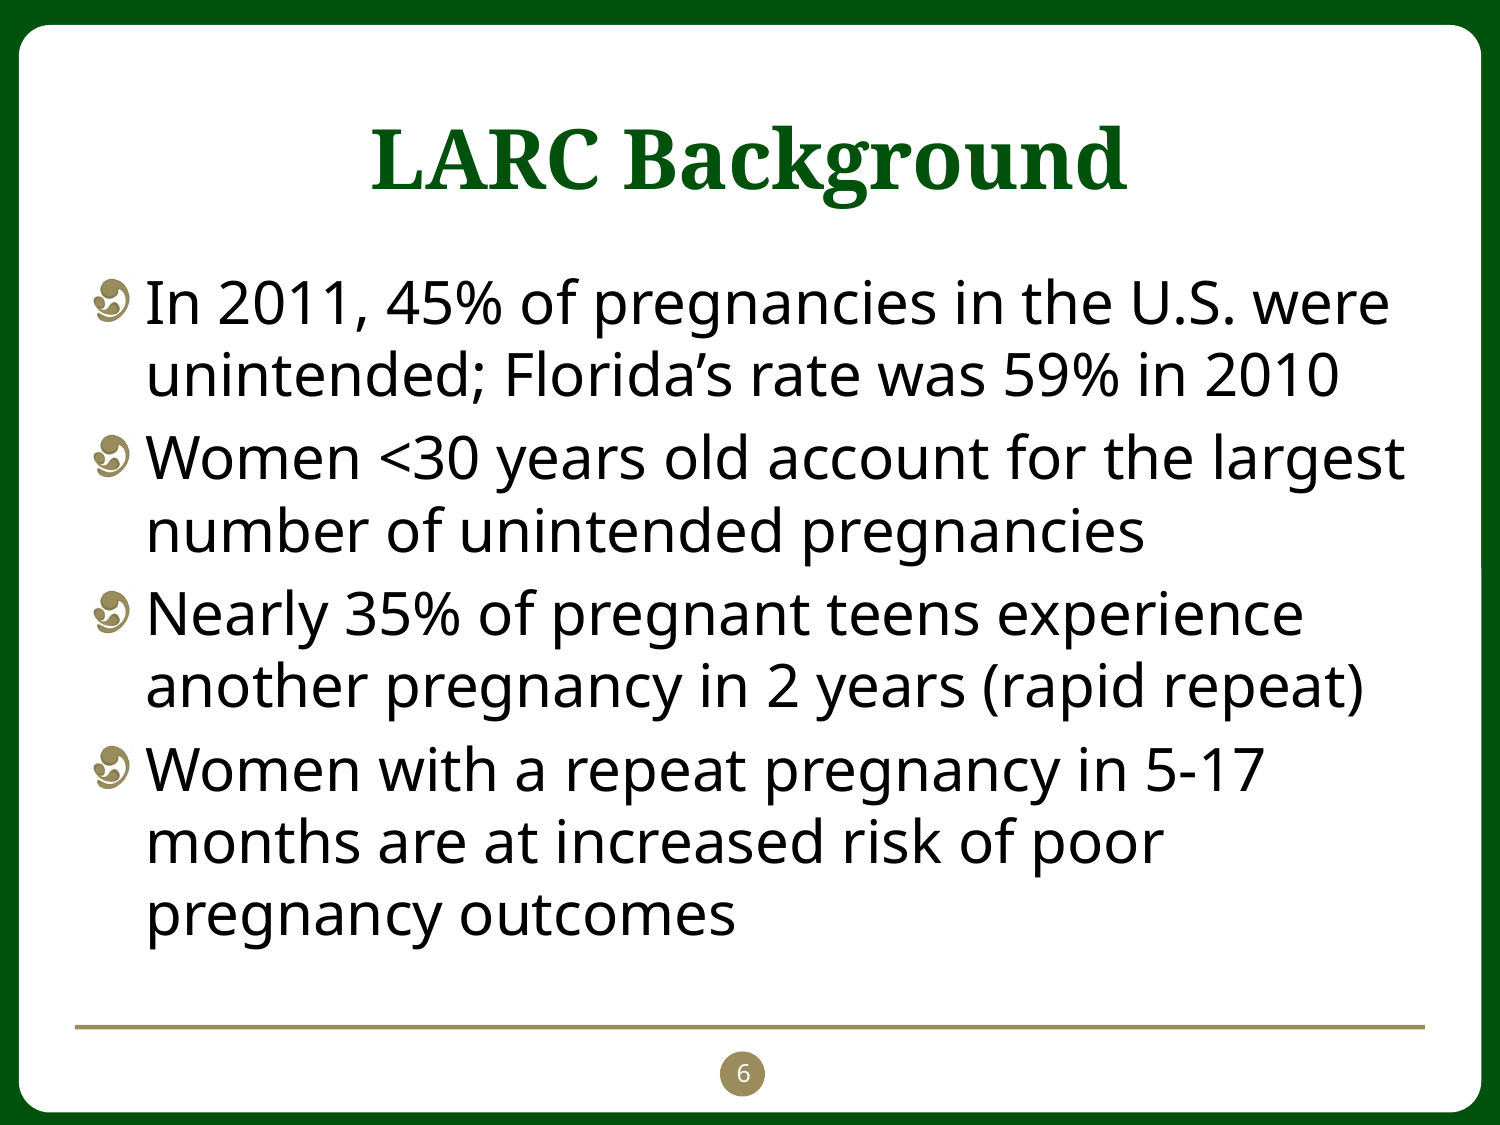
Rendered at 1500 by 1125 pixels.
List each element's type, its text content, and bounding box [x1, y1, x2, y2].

picture [91, 745, 138, 790]
picture [91, 278, 138, 323]
picture [91, 590, 138, 634]
slide_number 6 [712, 1050, 775, 1103]
picture [91, 434, 138, 478]
list In 2011, 45% of pregnancies in the U.S. were unintended; Florida’s rate was 59% in 2010 Women <30 years old account for the largest number of unintended pregnancies Nearly 35% of pregnant teens experience another pregnancy in 2 years (rapid repeat) Women with a repeat pregnancy in 5-17 months are at increased risk of poor pregnancy outcomes [76, 256, 1427, 1024]
title LARC Background [103, 72, 1397, 239]
